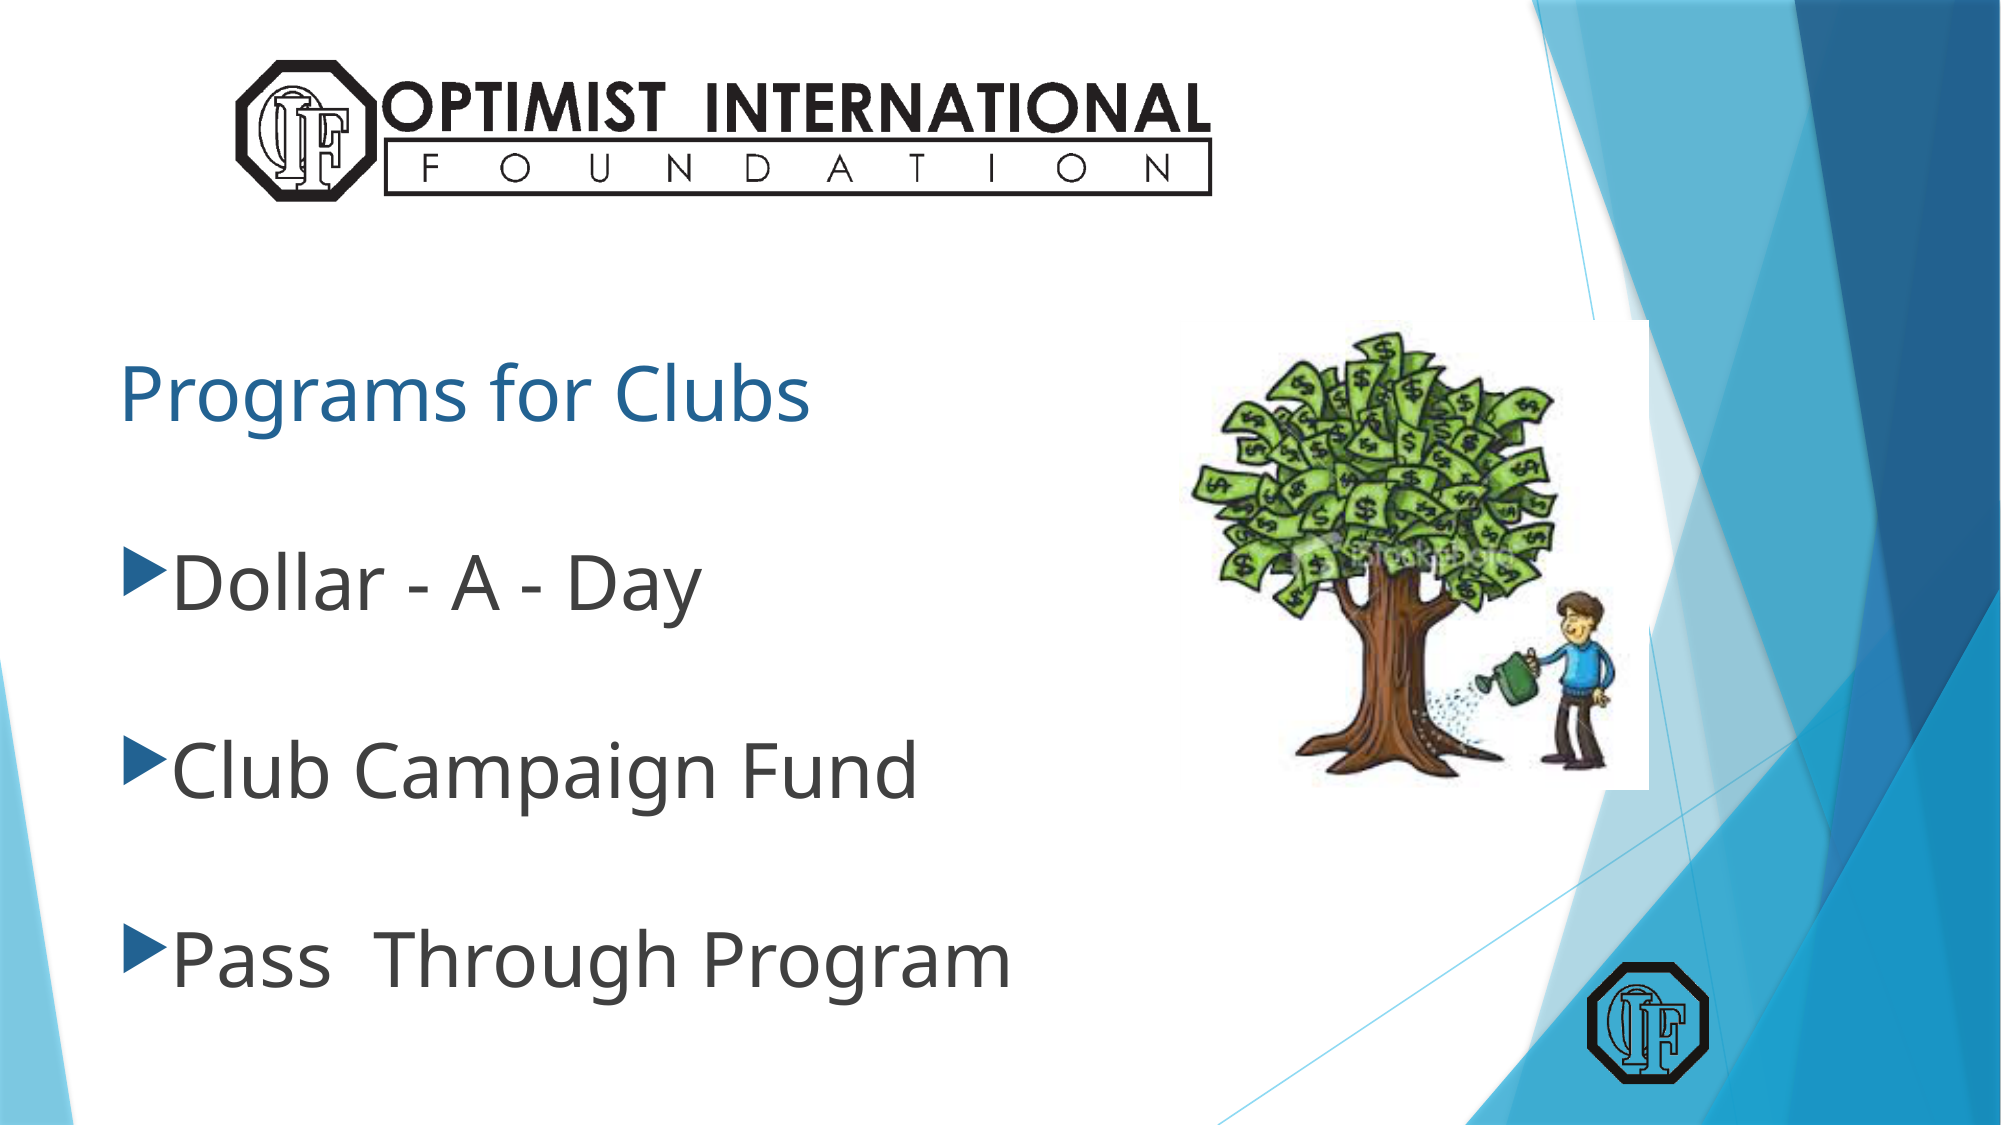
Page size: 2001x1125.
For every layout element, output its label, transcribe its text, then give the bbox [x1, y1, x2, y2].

list Programs for Clubs Dollar - A - Day Club Campaign Fund Pass Through Program [103, 245, 1522, 1026]
picture [232, 52, 1222, 206]
picture [1179, 320, 1649, 790]
picture [1586, 961, 1710, 1086]
